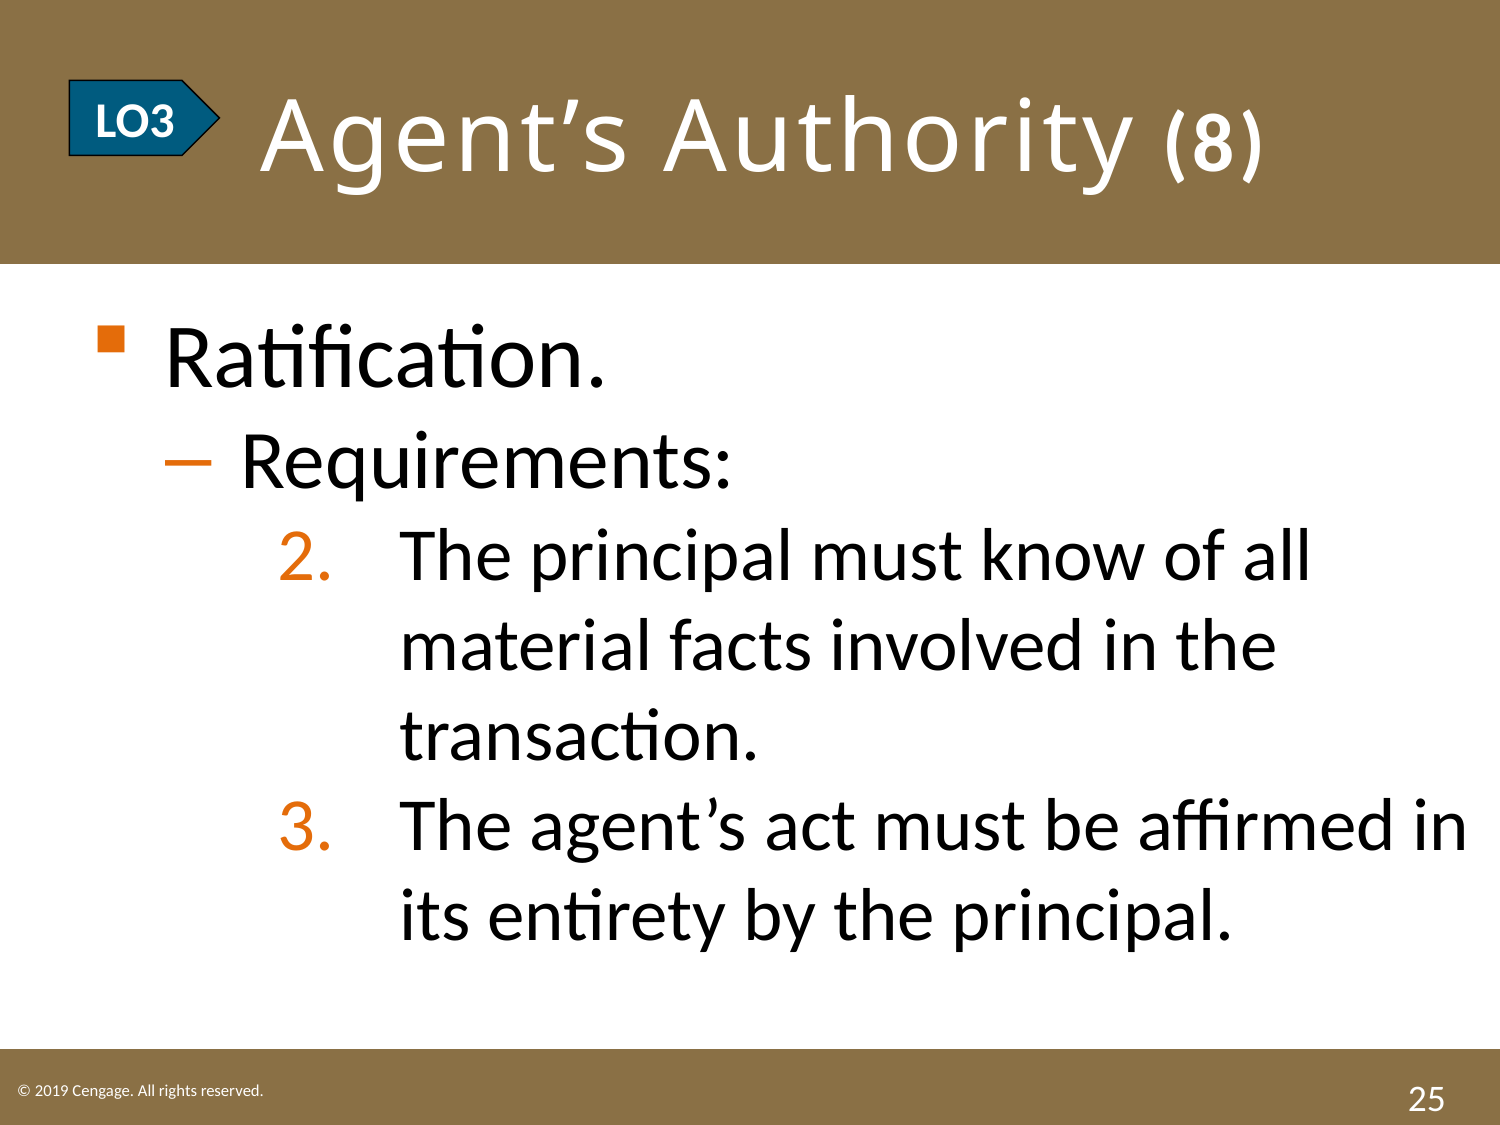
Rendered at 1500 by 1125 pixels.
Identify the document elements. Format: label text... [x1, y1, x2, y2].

list Ratification. Requirements: The principal must know of all material facts involved in the transaction. The agent’s act must be affirmed in its entirety by the principal. [75, 287, 1500, 1125]
text_box LO3 [69, 80, 220, 156]
title LO3 Agent’s Authority (8) [0, 0, 1500, 264]
slide_number 25 [1110, 1074, 1461, 1119]
